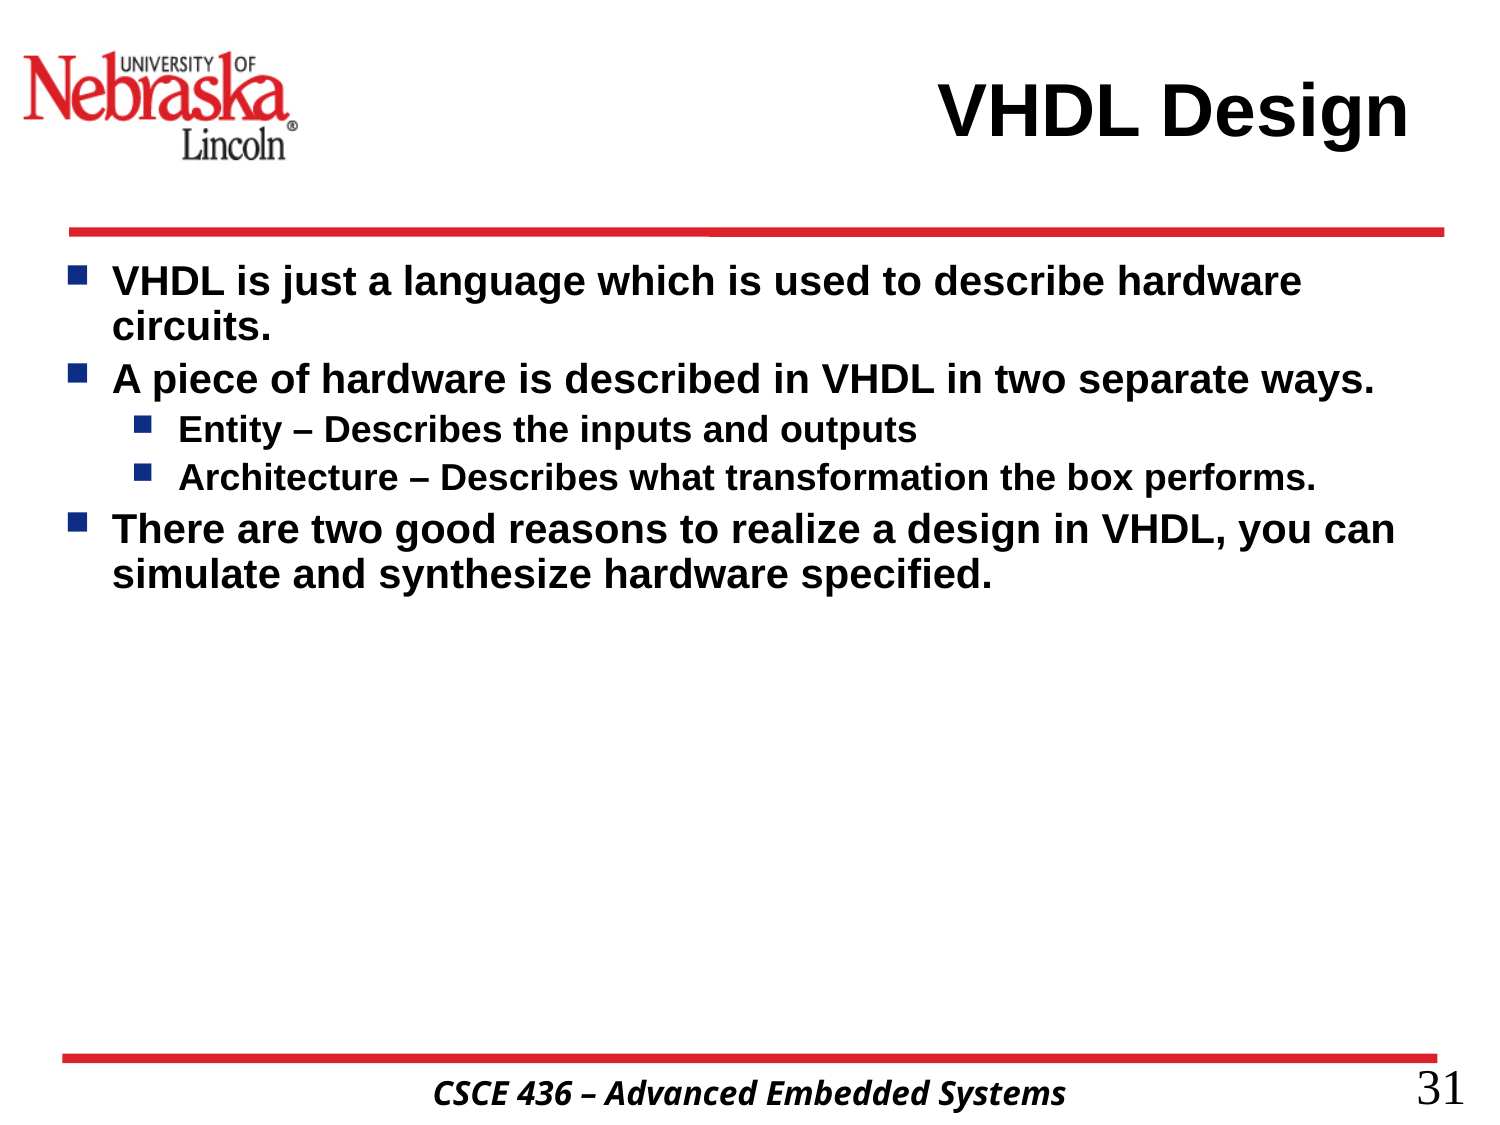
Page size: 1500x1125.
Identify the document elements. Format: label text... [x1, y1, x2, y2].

slide_number 31 [1131, 1046, 1482, 1125]
title VHDL Design [313, 12, 1427, 201]
picture [1, 32, 313, 181]
list VHDL is just a language which is used to describe hardware circuits. A piece of hardware is described in VHDL in two separate ways. Entity – Describes the inputs and outputs Architecture – Describes what transformation the box performs. There are two good reasons to realize a design in VHDL, you can simulate and synthesize hardware specified. [49, 251, 1464, 962]
